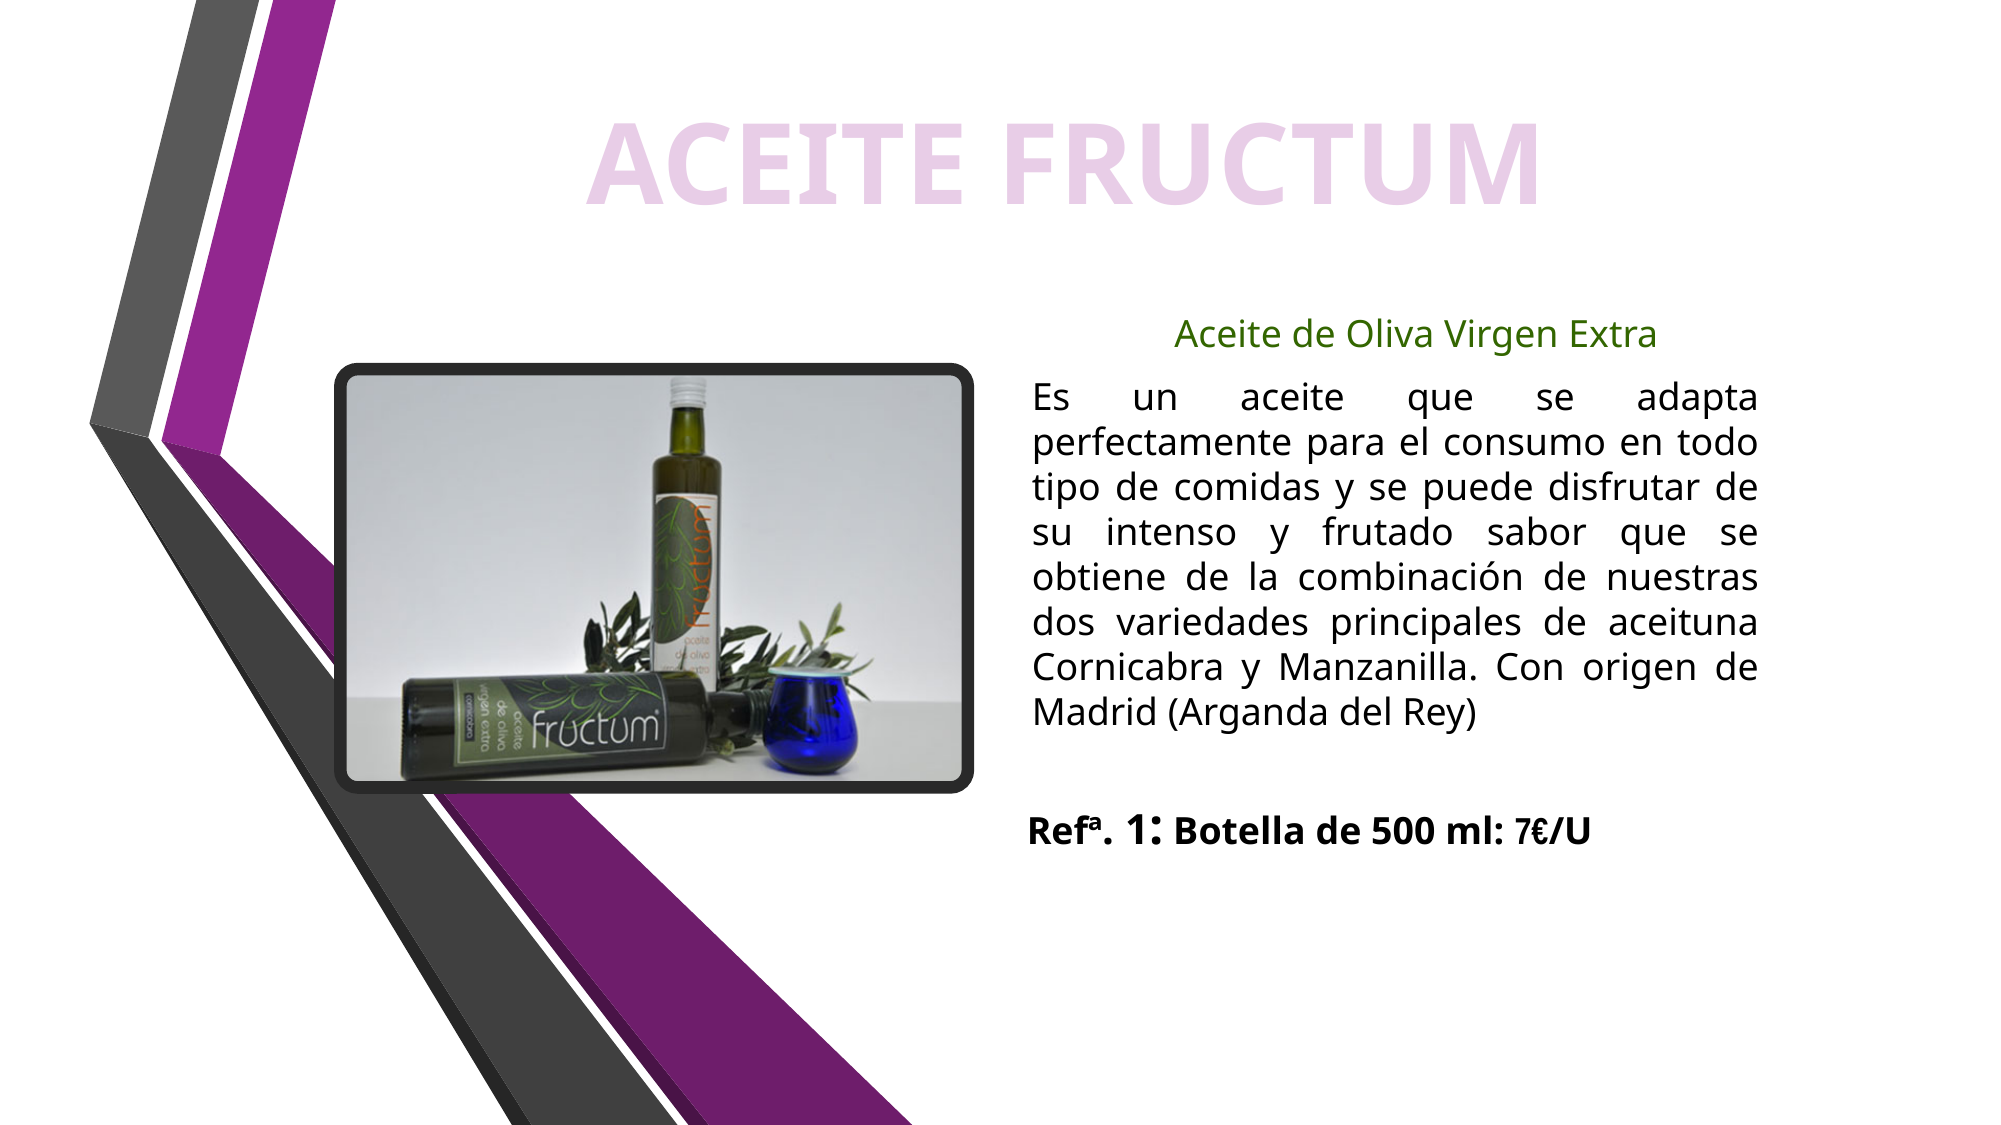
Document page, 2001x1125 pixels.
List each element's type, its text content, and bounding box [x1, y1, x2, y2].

text_box Aceite de Oliva Virgen Extra [1159, 303, 1775, 363]
text_box Refª. 1: Botella de 500 ml: 7€/U [1012, 787, 1608, 863]
text_box ACEITE FRUCTUM [571, 84, 1563, 235]
text_box Es un aceite que se adapta perfectamente para el consumo en todo tipo de comidas y se puede disfrutar de su intenso y frutado sabor que se obtiene de la combinación de nuestras dos variedades principales de aceituna Cornicabra y Manzanilla. Con origen de Madrid (Arganda del Rey) [1017, 365, 1775, 740]
picture [340, 368, 969, 788]
